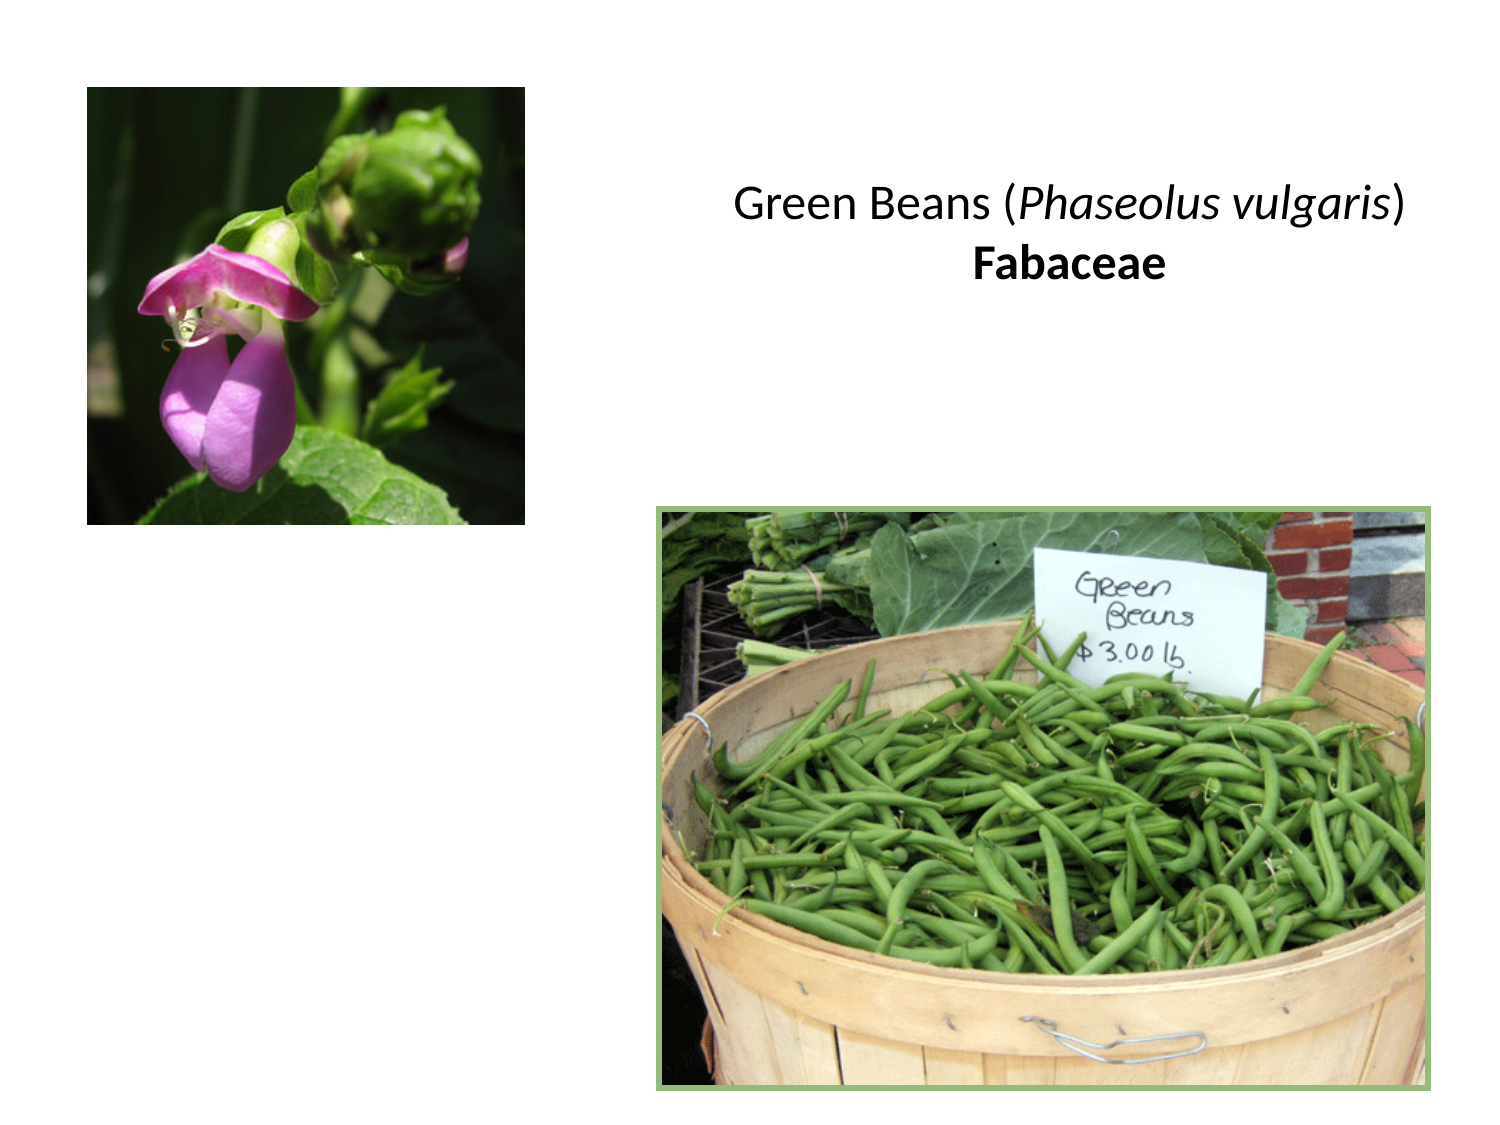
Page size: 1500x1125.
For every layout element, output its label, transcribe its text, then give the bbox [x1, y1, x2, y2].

text_box Green Beans (Phaseolus vulgaris) Fabaceae [718, 162, 1422, 298]
picture [87, 87, 526, 526]
picture [662, 512, 1426, 1086]
